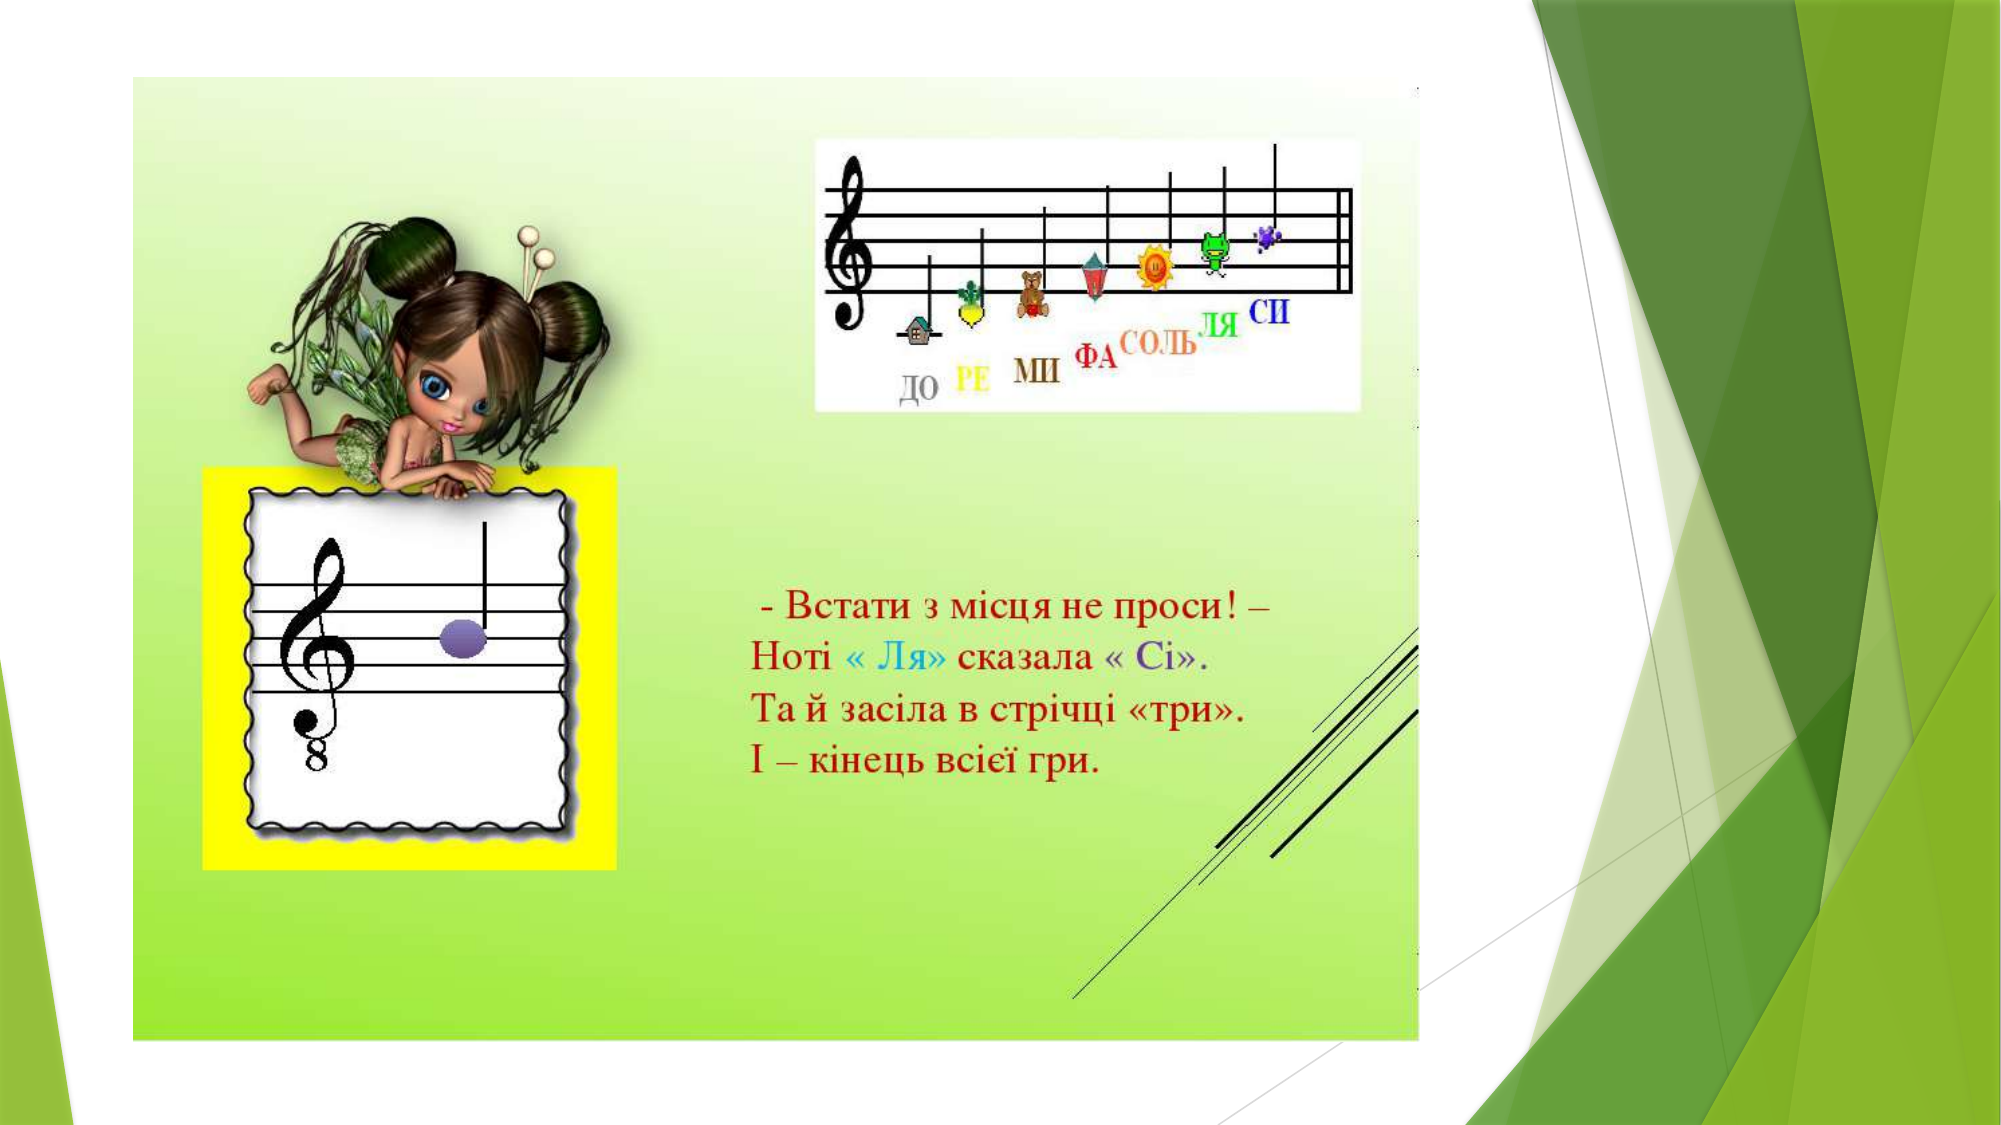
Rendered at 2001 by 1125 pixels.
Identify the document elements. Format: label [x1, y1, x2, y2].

picture [132, 77, 1420, 1043]
